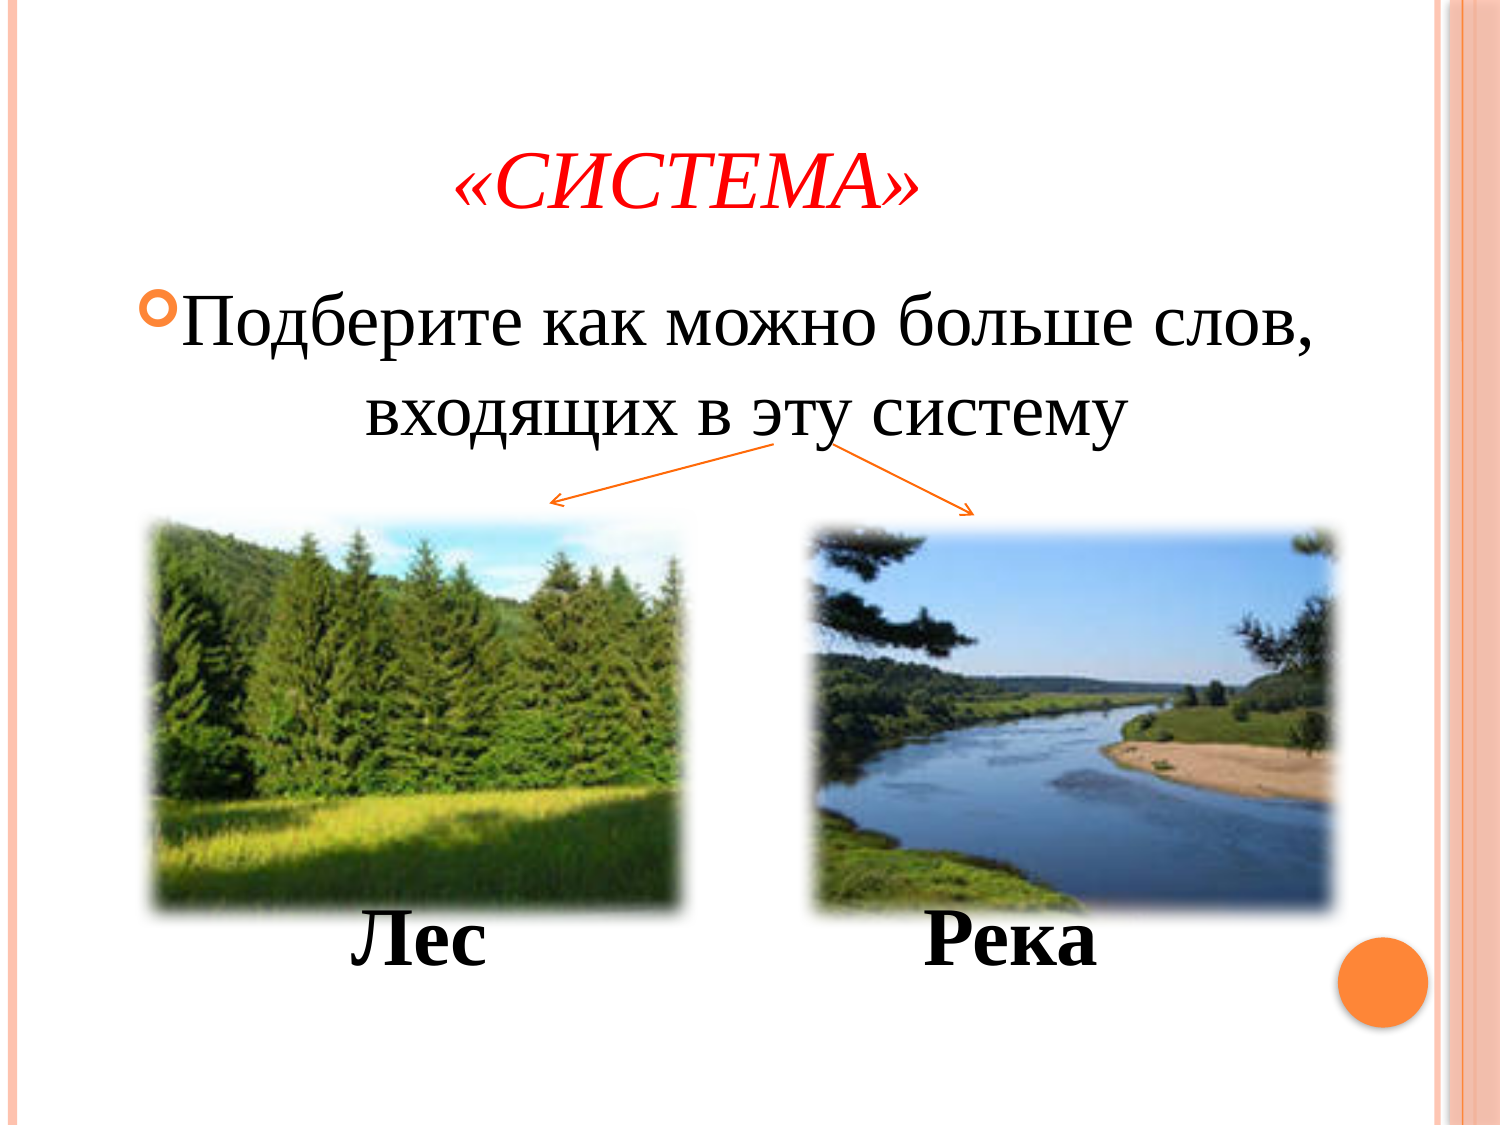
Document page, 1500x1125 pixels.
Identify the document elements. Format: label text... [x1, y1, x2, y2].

list Подберите как можно больше слов, входящих в эту систему Лес Река [74, 262, 1377, 1063]
picture [796, 514, 1351, 931]
title «Система» [75, 45, 1300, 233]
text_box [832, 443, 975, 516]
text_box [548, 443, 775, 504]
picture [135, 506, 698, 930]
